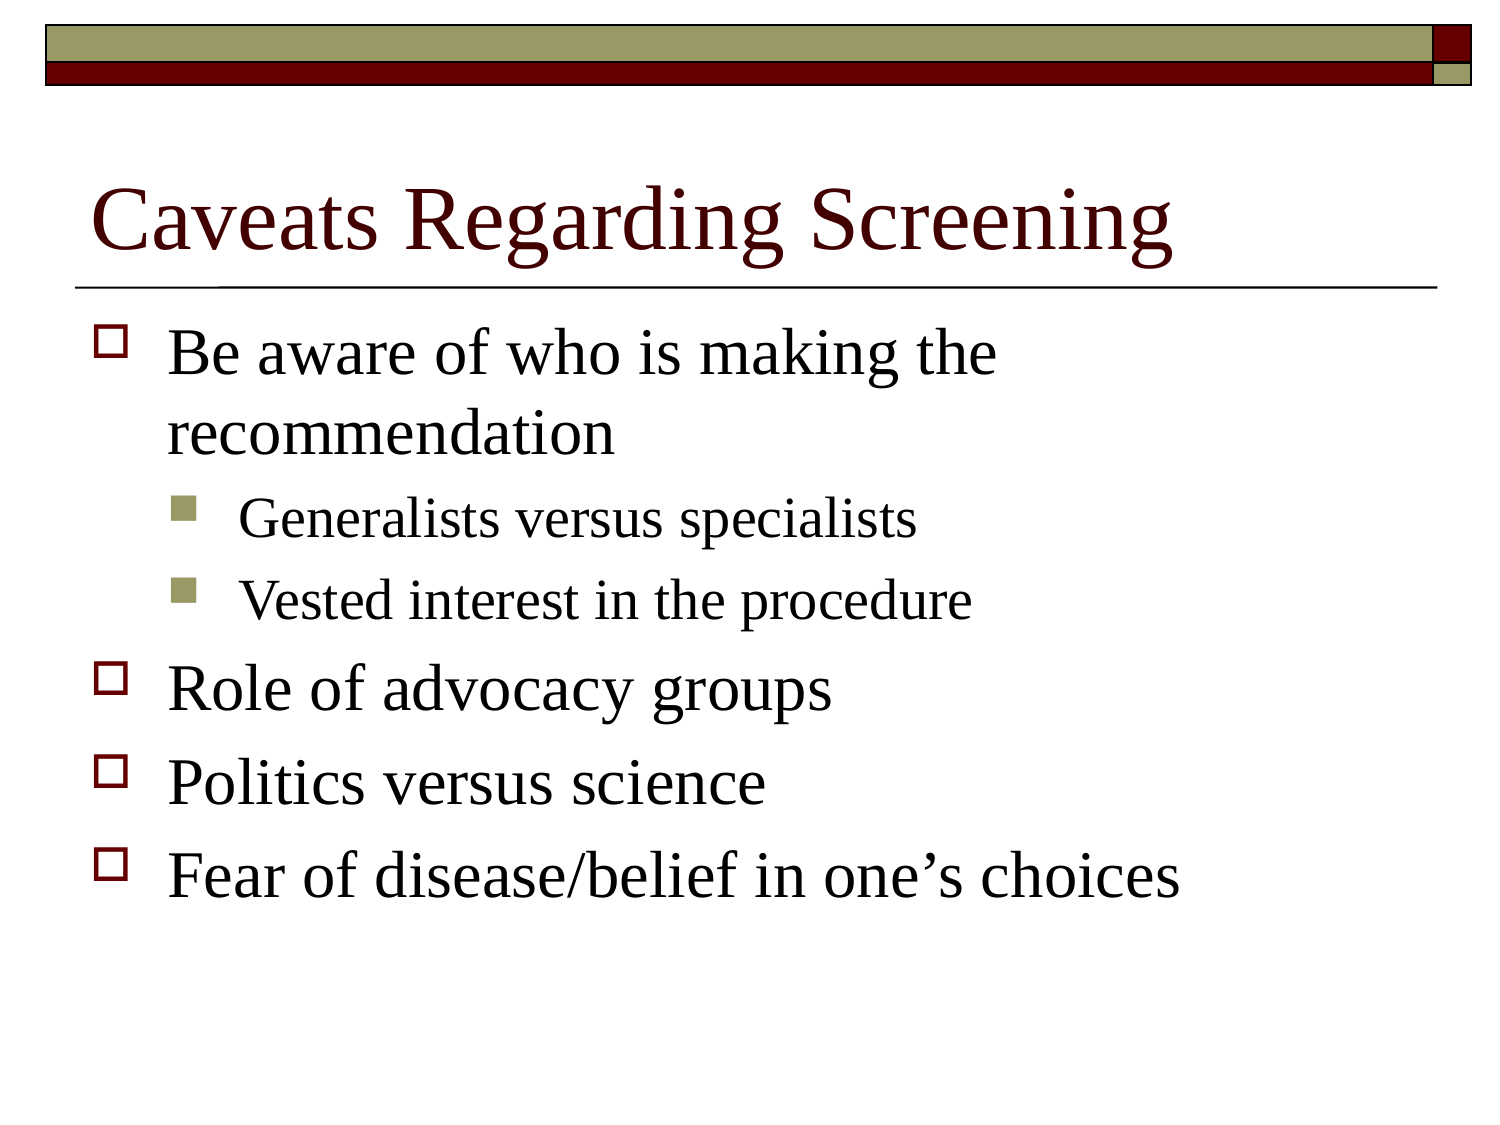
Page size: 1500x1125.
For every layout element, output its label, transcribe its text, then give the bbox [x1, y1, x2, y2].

title Caveats Regarding Screening [75, 87, 1425, 275]
list Be aware of who is making the recommendation Generalists versus specialists Vested interest in the procedure Role of advocacy groups Politics versus science Fear of disease/belief in one’s choices [75, 299, 1425, 1006]
